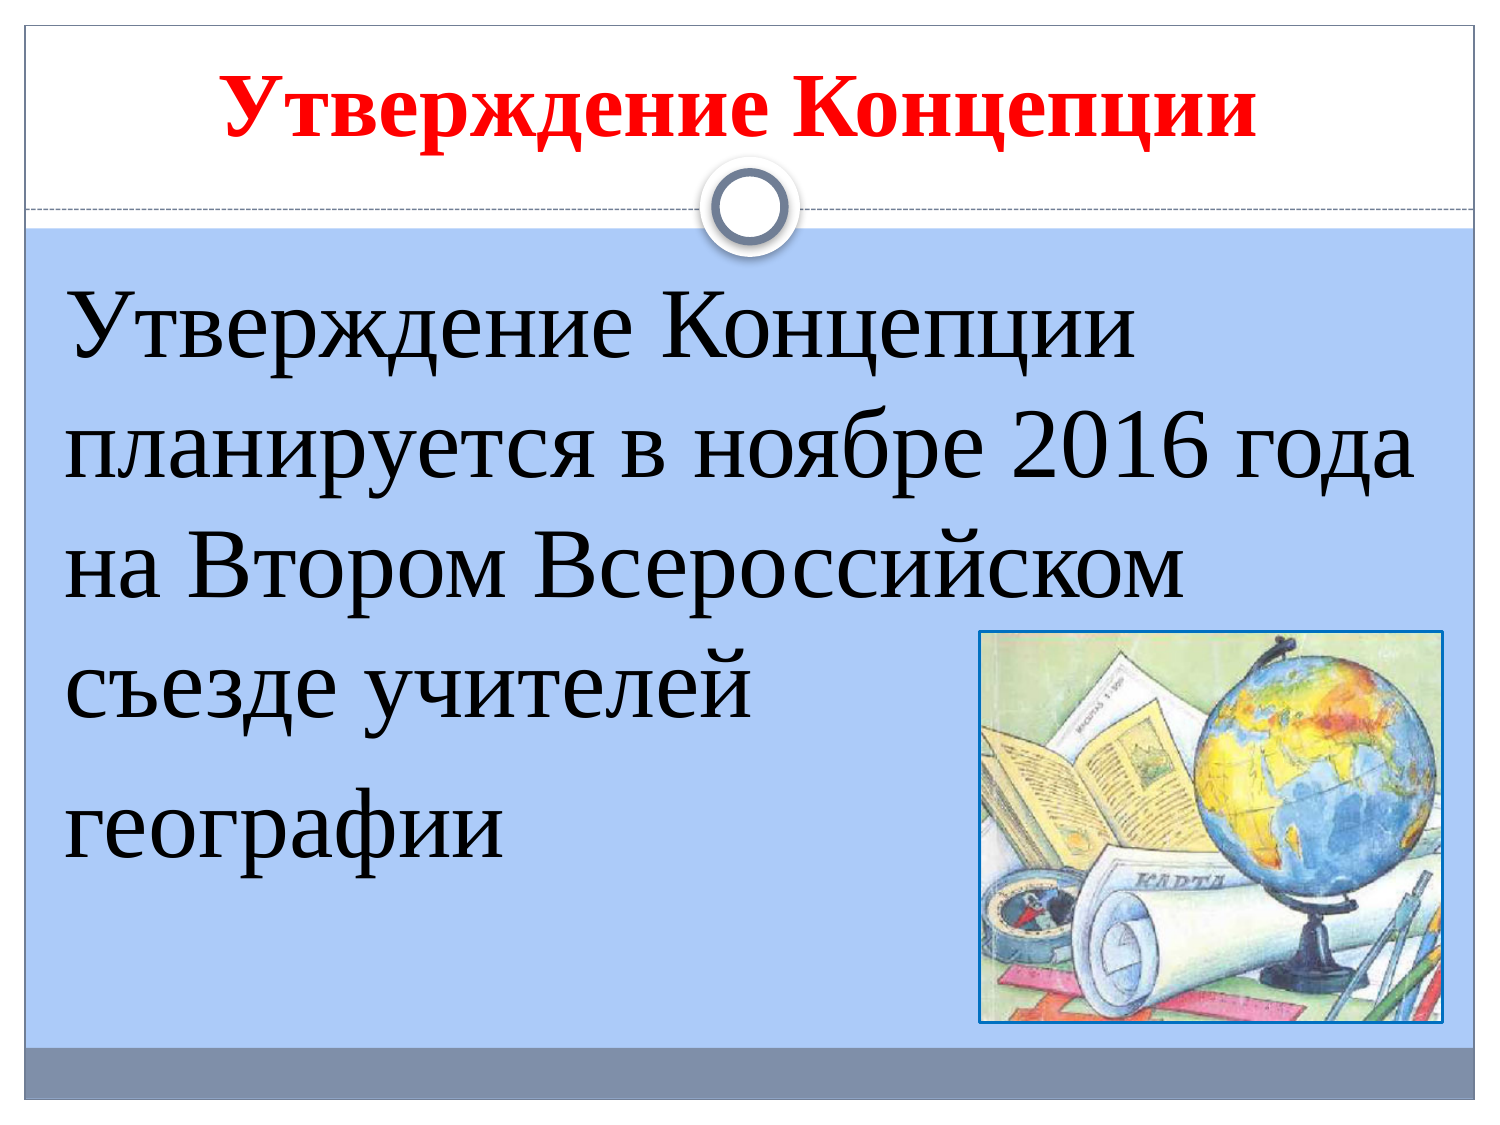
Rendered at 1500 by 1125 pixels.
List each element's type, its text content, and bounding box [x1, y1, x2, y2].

list Утверждение Концепции планируется в ноябре 2016 года на Втором Всероссийском съезде учителей географии [49, 250, 1445, 1001]
picture [981, 633, 1442, 1021]
title Утверждение Концепции [49, 37, 1450, 162]
